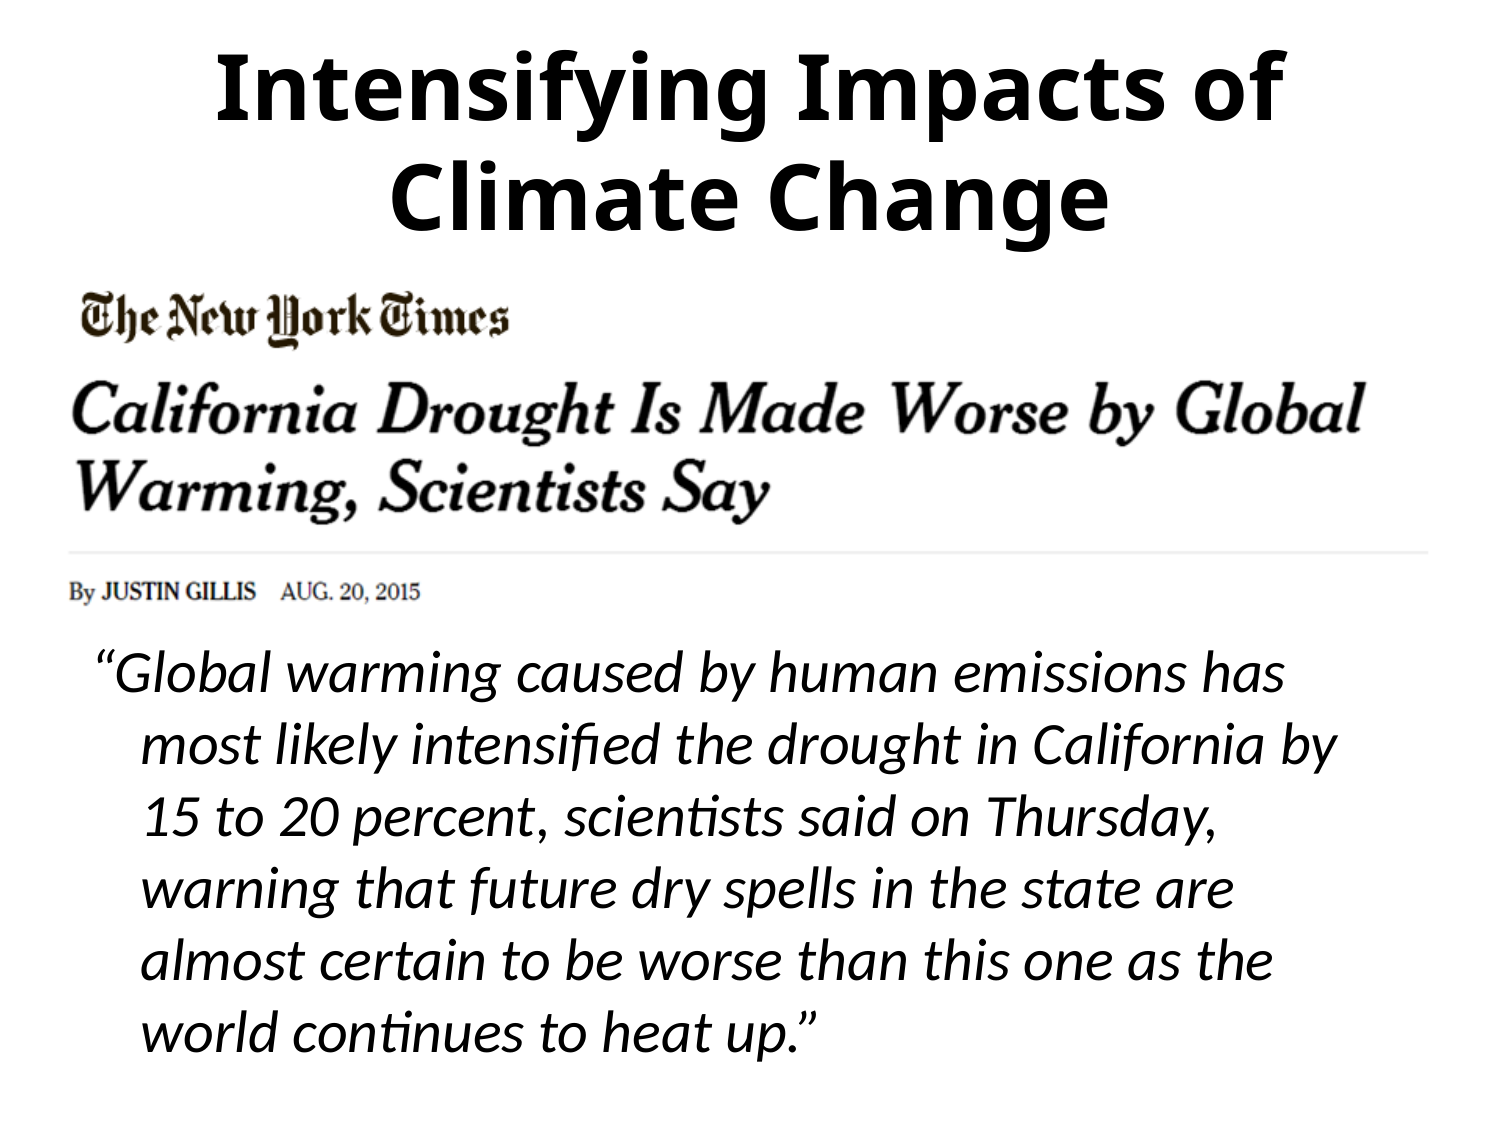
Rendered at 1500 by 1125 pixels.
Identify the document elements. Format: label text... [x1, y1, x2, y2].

list “Global warming caused by human emissions has most likely intensified the drought in California by 15 to 20 percent, scientists said on Thursday, warning that future dry spells in the state are almost certain to be worse than this one as the world continues to heat up.” [75, 634, 1425, 1075]
picture [62, 274, 1430, 626]
title Intensifying Impacts of Climate Change [75, 45, 1425, 233]
